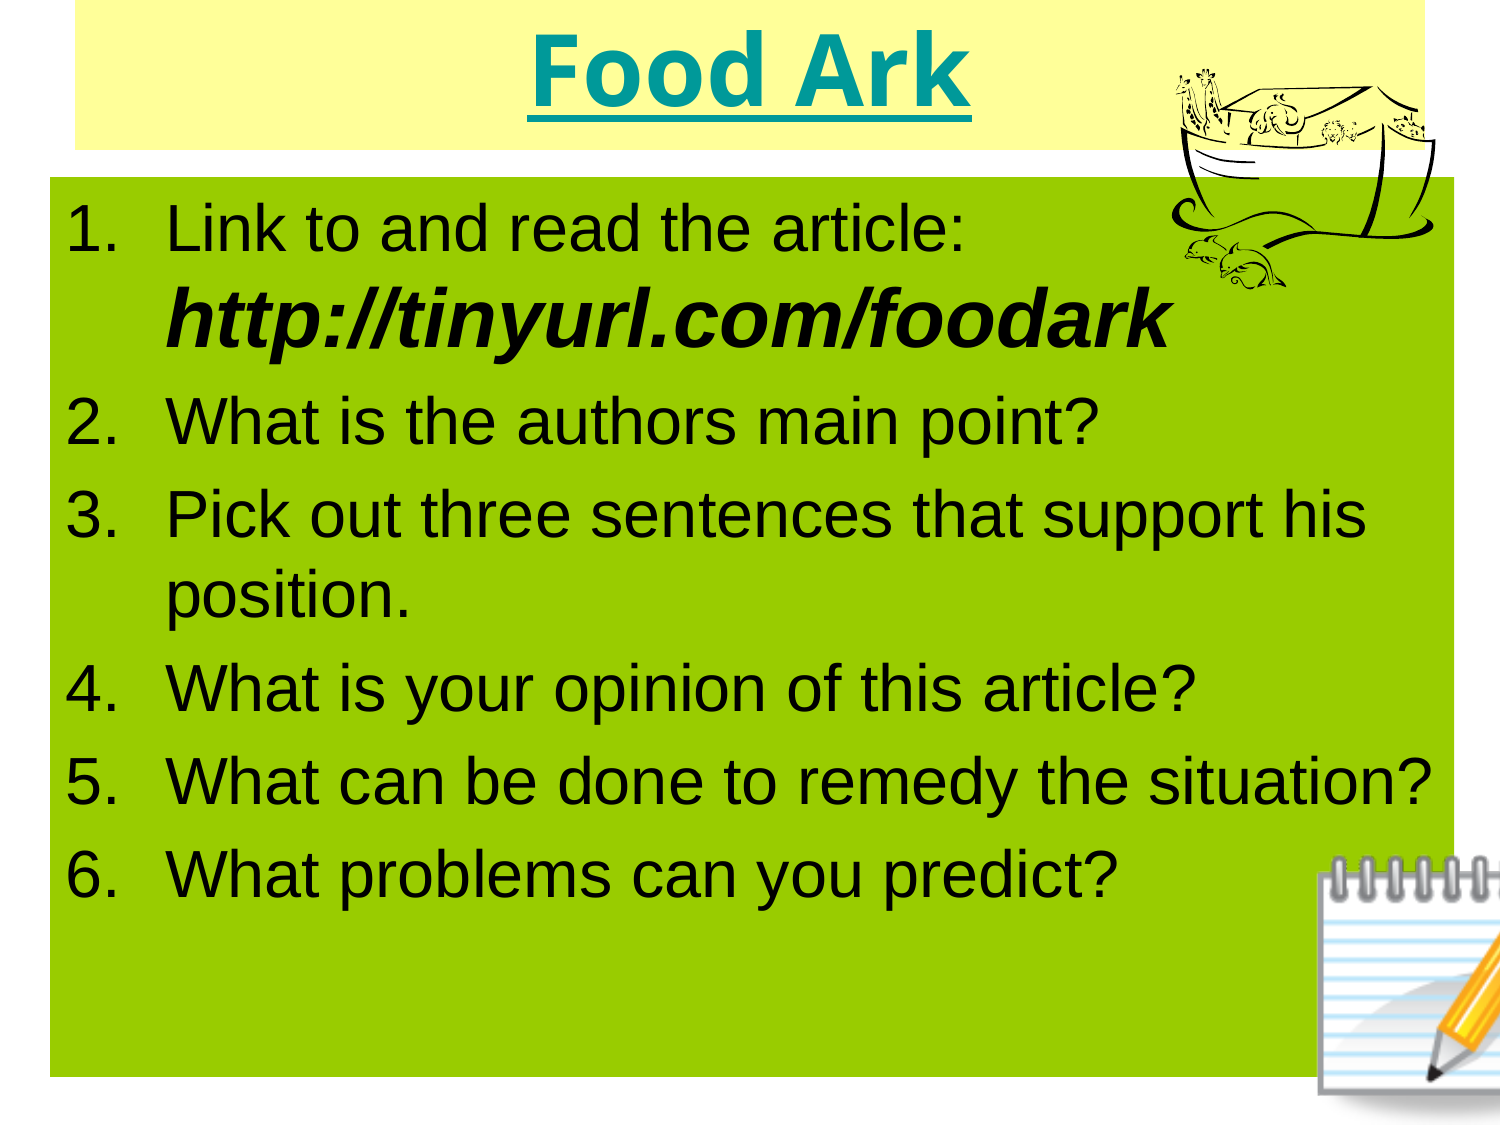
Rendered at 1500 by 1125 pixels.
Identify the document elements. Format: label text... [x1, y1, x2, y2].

list Link to and read the article: http://tinyurl.com/foodark What is the authors main point? Pick out three sentences that support his position. What is your opinion of this article? What can be done to remedy the situation? What problems can you predict? [50, 177, 1455, 1077]
picture [1299, 824, 1500, 1125]
picture [1155, 37, 1445, 305]
title Food Ark [75, 0, 1425, 150]
